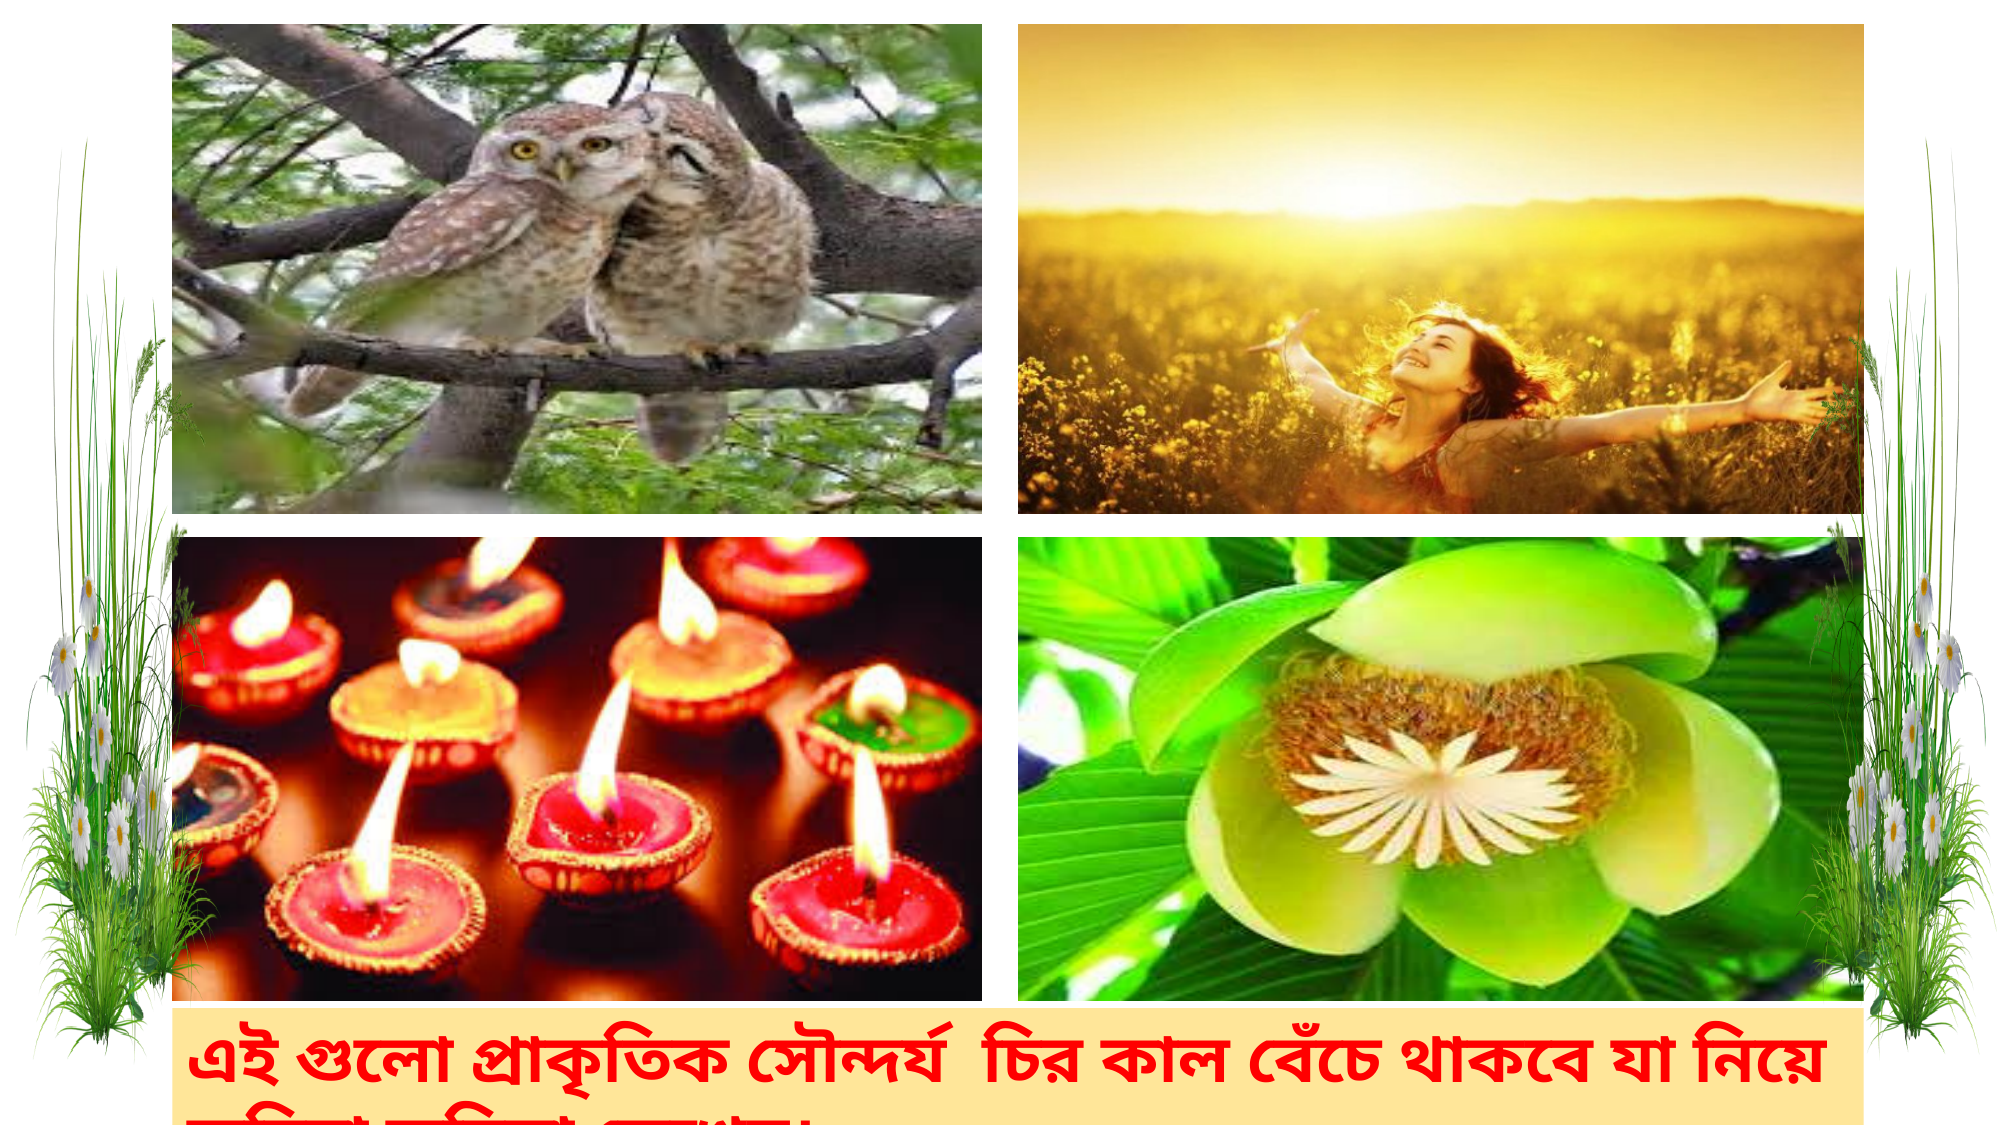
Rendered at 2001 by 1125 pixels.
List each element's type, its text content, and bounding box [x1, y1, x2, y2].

text_box এই গুলো প্রাকৃতিক সৌন্দর্য চির কাল বেঁচে থাকবে যা নিয়ে কবিরা কবিতা লেখেন। [224, 1008, 1790, 1125]
picture [11, 24, 982, 1125]
picture [1018, 24, 2001, 1125]
